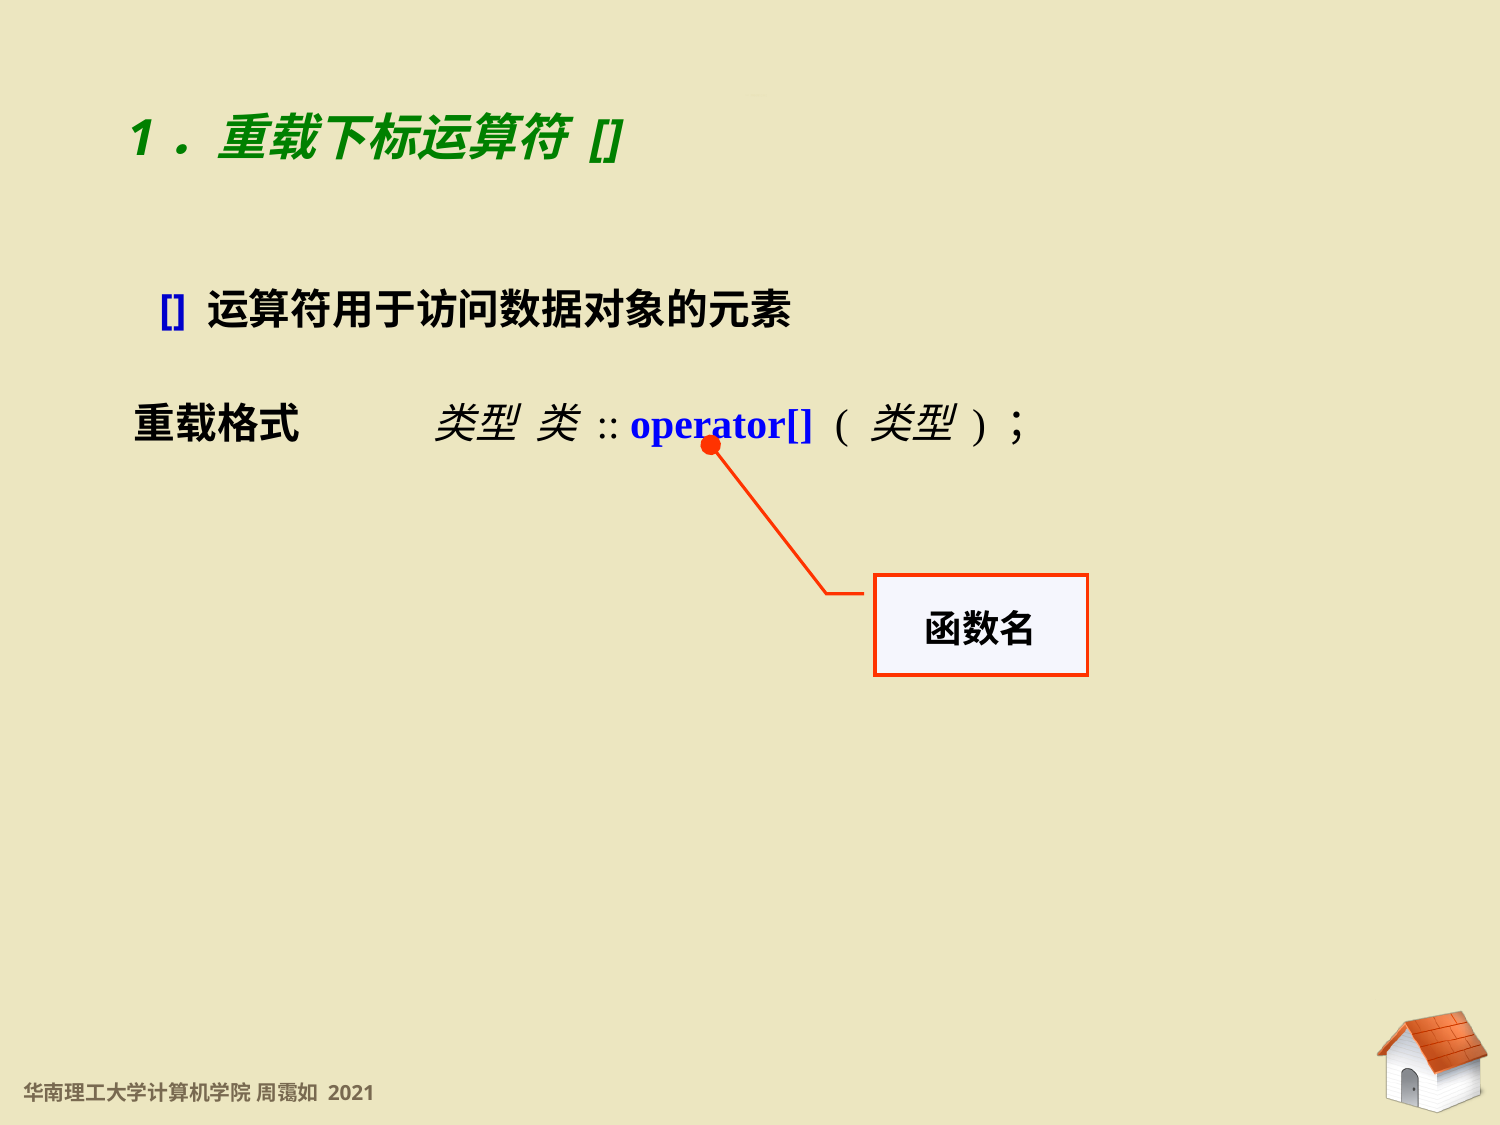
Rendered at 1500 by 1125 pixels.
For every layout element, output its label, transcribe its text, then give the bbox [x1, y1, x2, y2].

text_box 重载格式 类型 类 :: operator[] ( 类型 ) ； [118, 364, 1064, 454]
text_box 函数名 [700, 434, 863, 594]
text_box [] 运算符用于访问数据对象的元素 [144, 275, 807, 340]
text_box 函数名 [874, 575, 1088, 676]
text_box 1．重载下标运算符 [] [112, 62, 1163, 174]
title 7.3.3 重载运算符[]和() [137, 87, 1375, 275]
picture [1375, 999, 1488, 1124]
